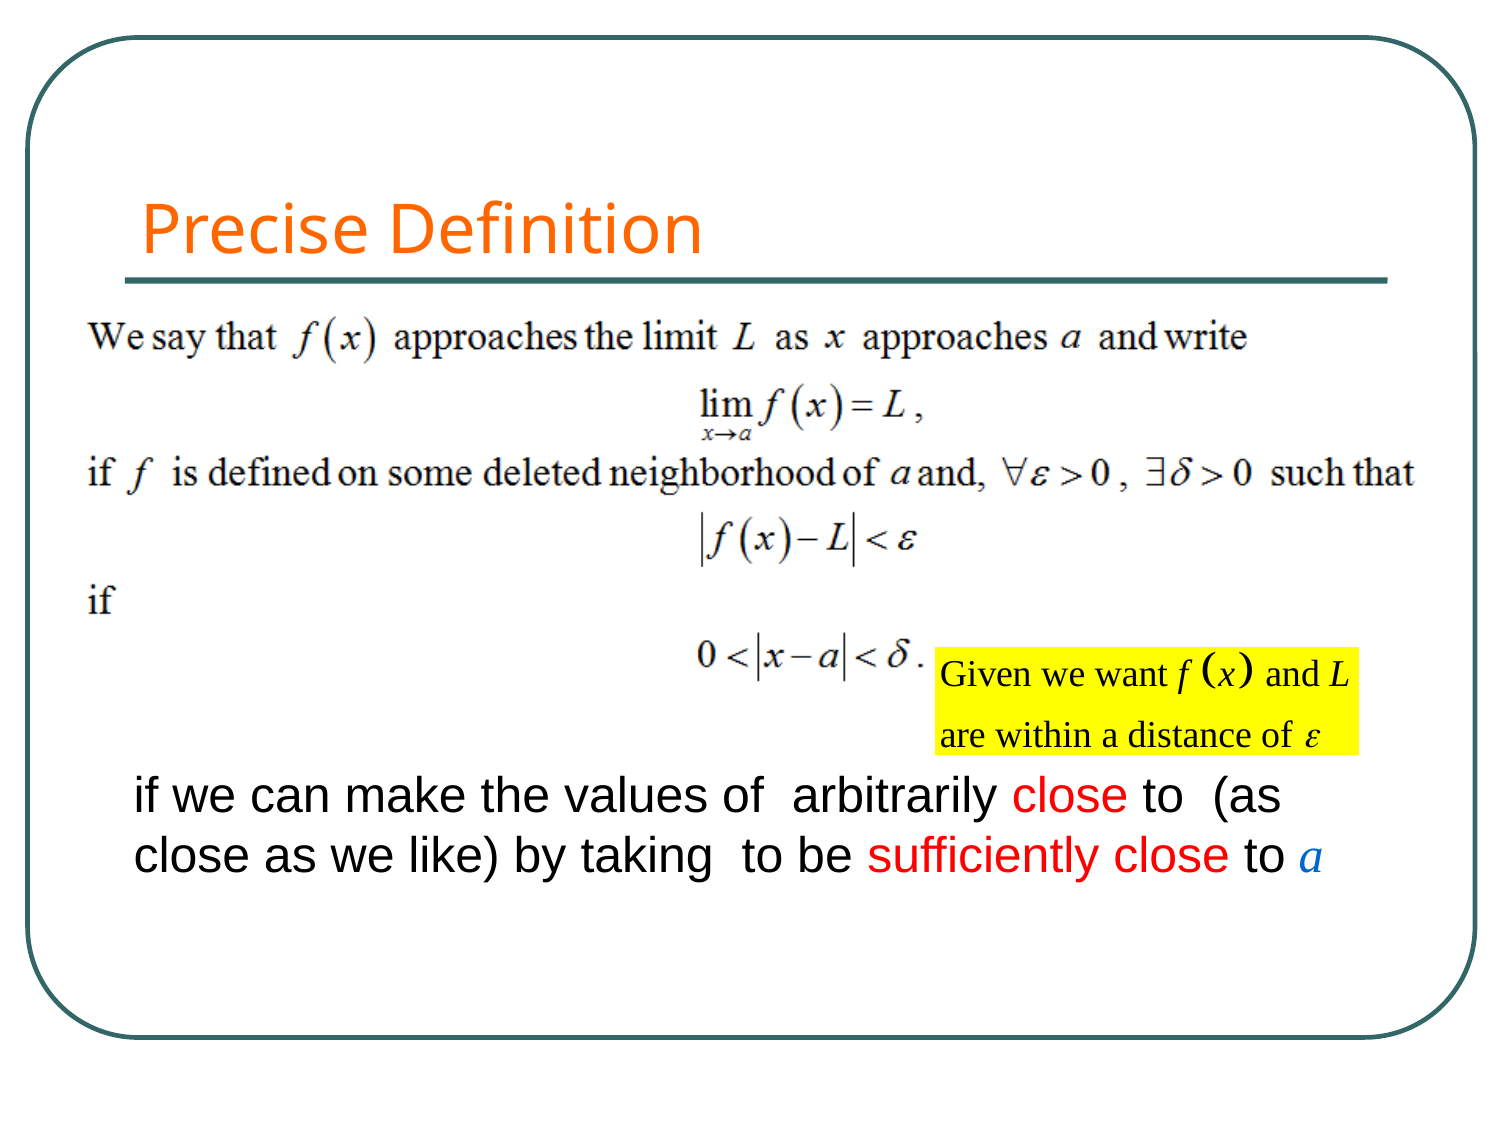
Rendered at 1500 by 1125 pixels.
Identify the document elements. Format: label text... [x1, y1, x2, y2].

picture [74, 312, 1426, 684]
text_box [934, 646, 1360, 755]
title Precise Definition [125, 87, 1388, 275]
